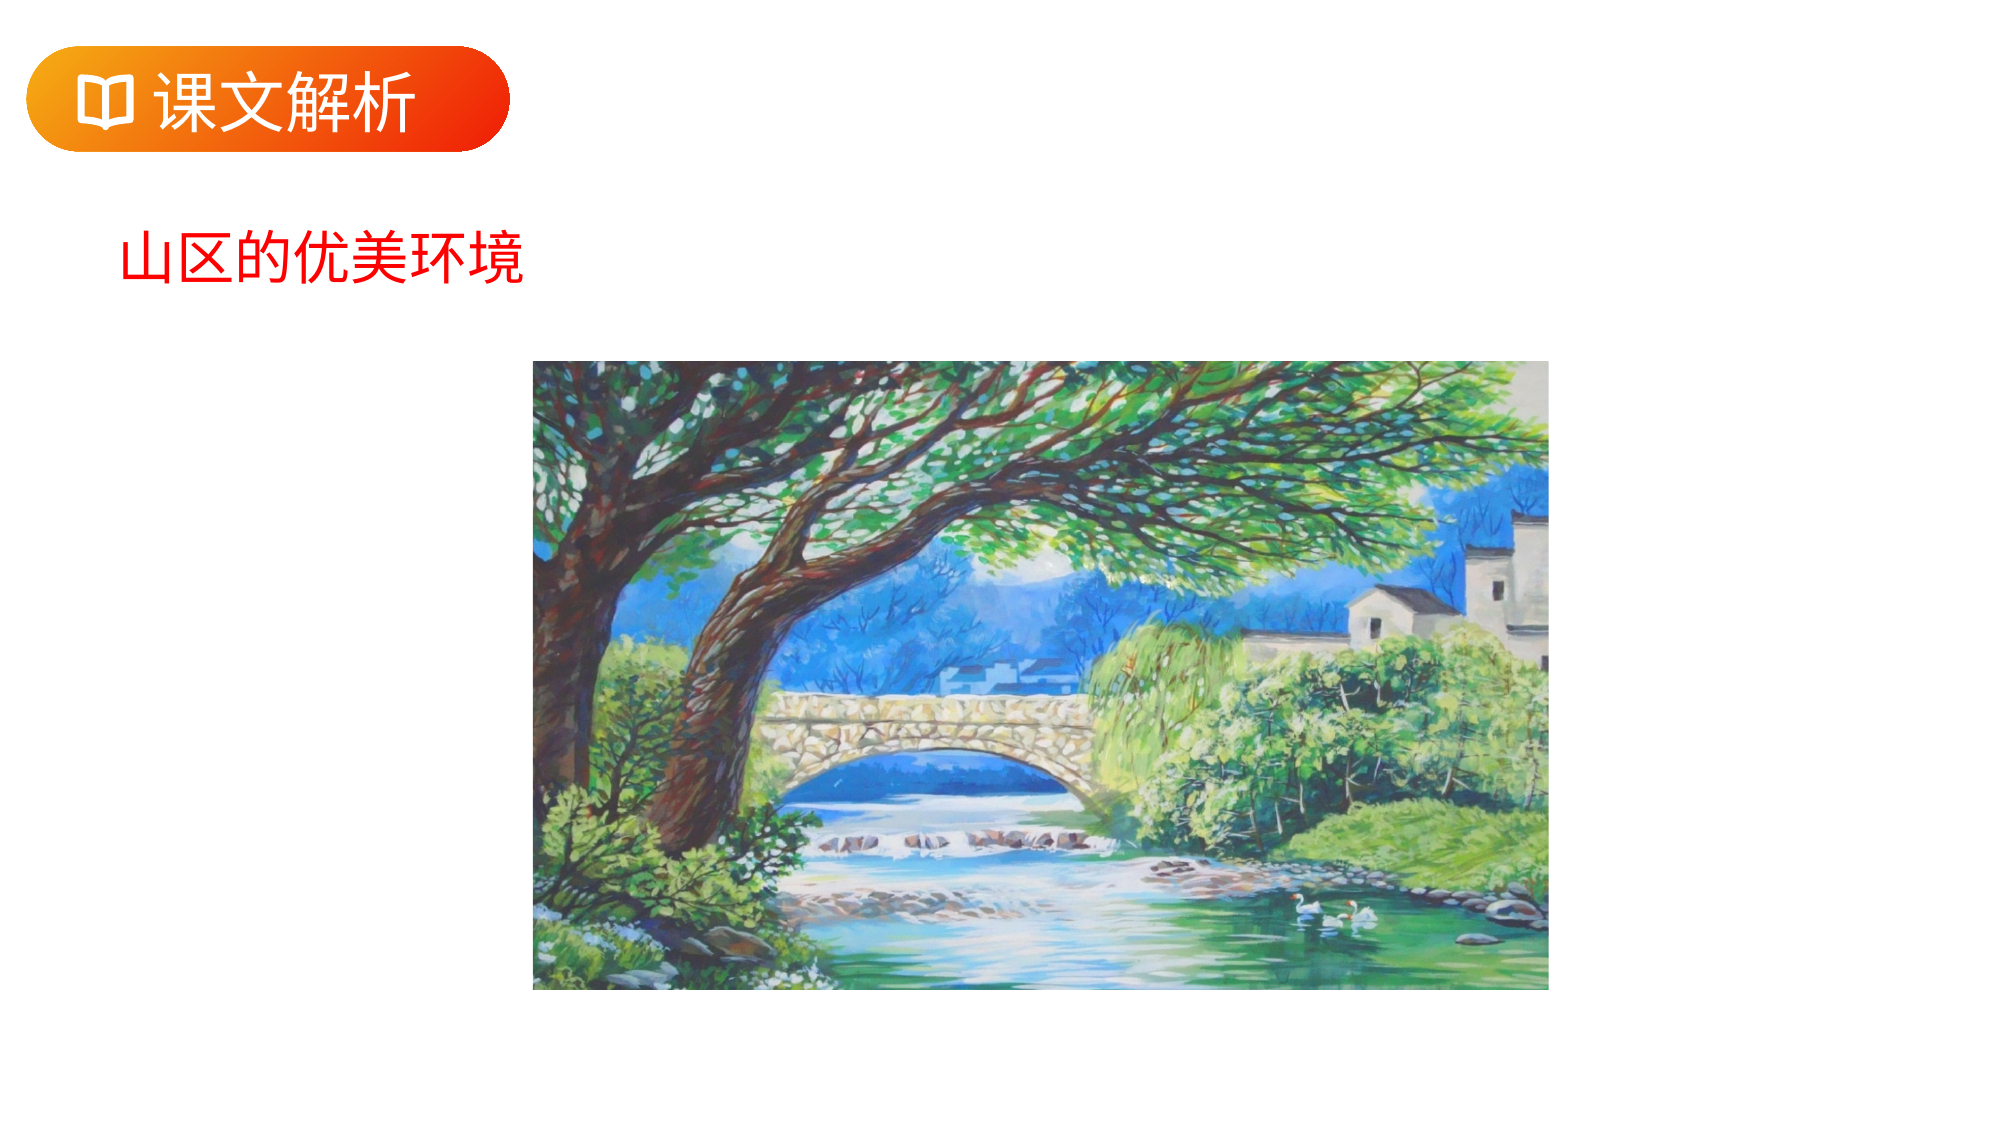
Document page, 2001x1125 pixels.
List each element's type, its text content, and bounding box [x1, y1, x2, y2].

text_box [26, 46, 510, 152]
text_box 山区的优美环境 [97, 211, 968, 302]
picture [532, 361, 1549, 990]
